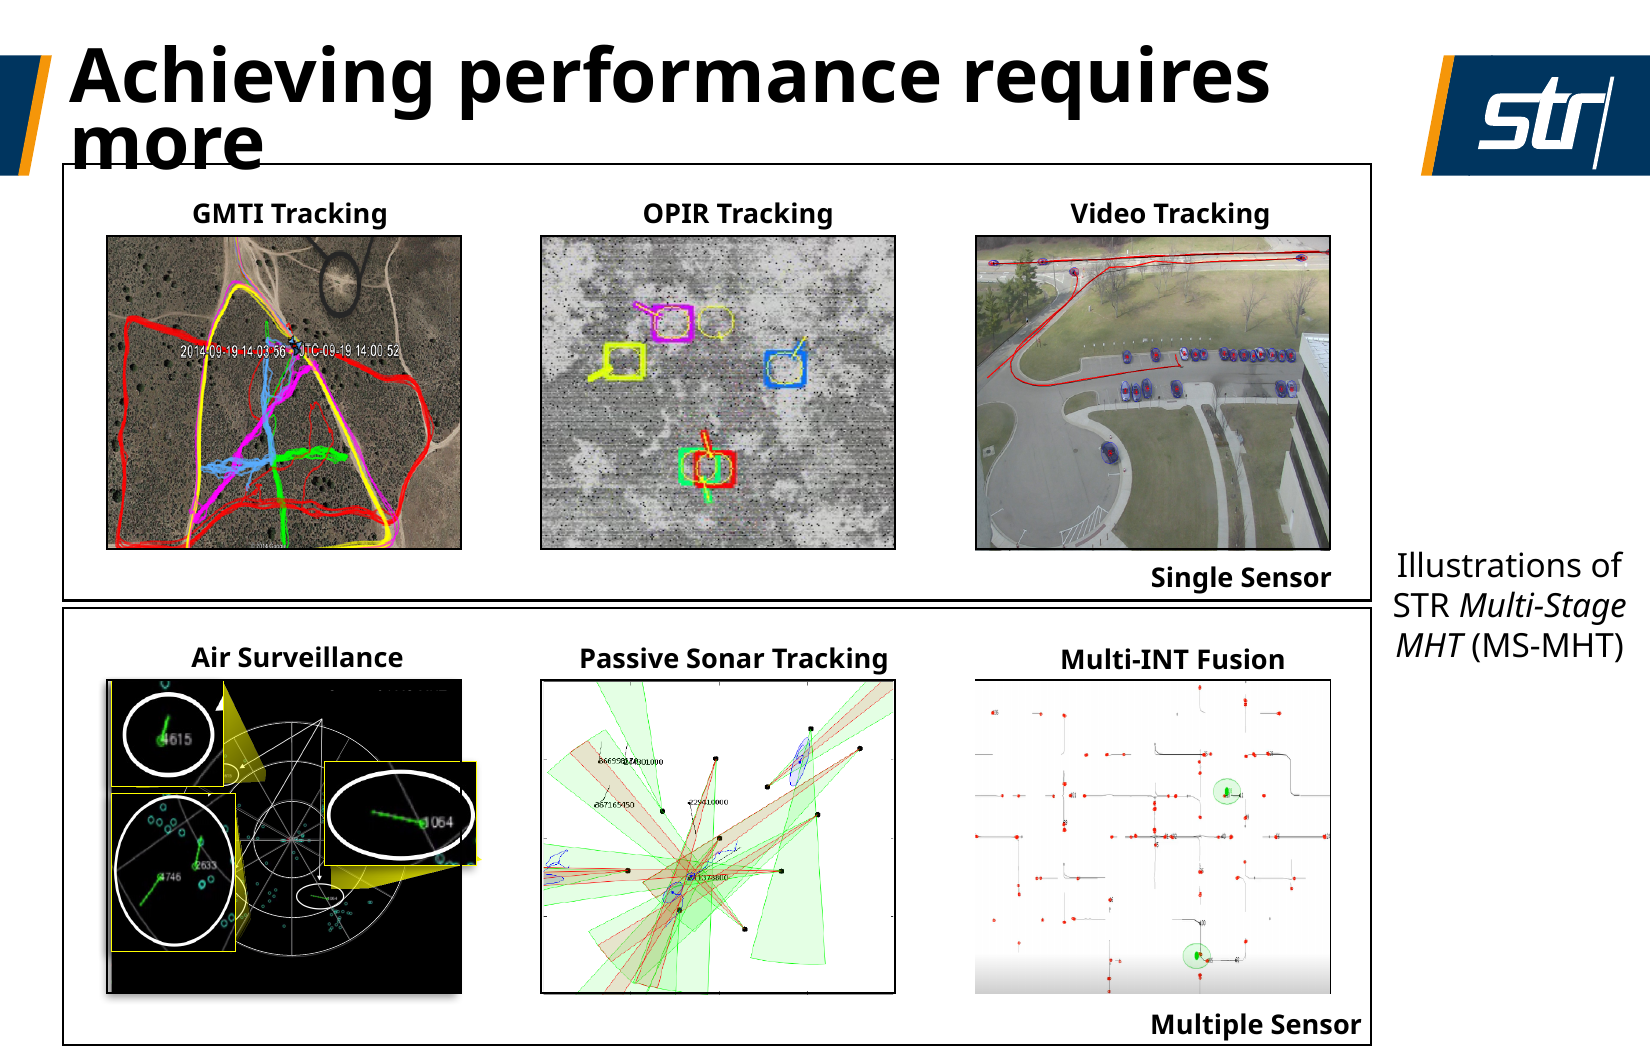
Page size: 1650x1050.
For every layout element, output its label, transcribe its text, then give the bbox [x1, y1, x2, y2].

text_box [62, 164, 1372, 1049]
text_box Illustrations of STR Multi-Stage MHT (MS-MHT) [1372, 536, 1650, 672]
title Achieving performance requires more [54, 55, 1343, 176]
